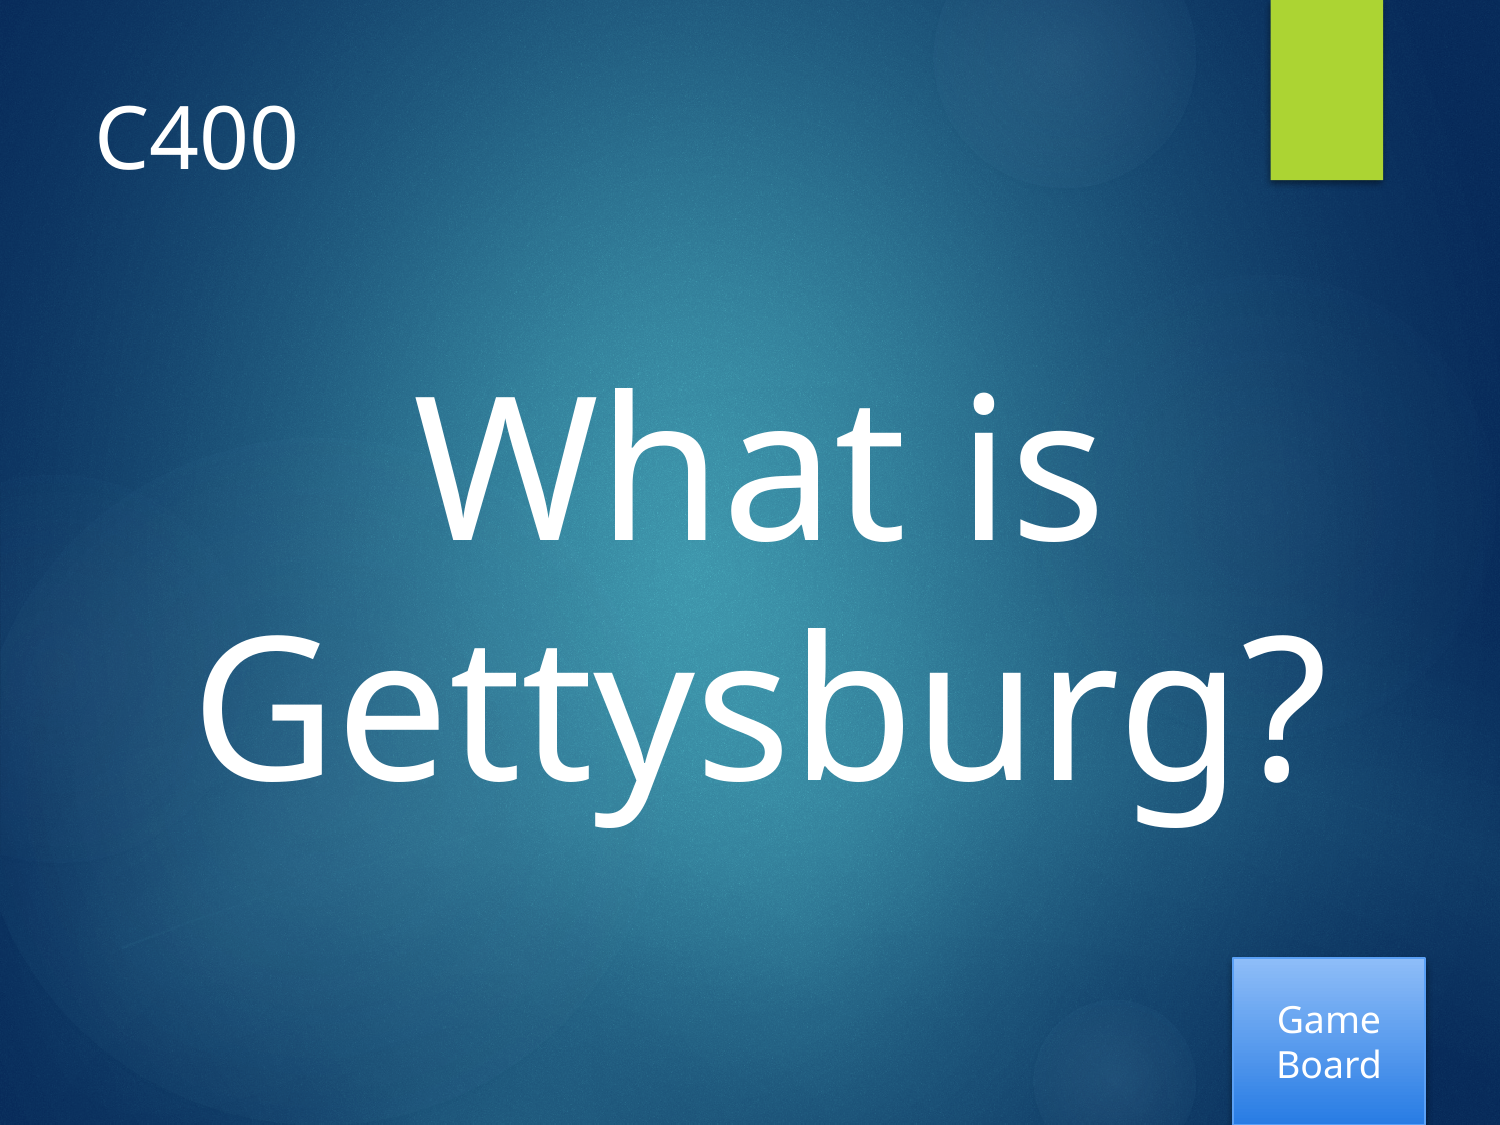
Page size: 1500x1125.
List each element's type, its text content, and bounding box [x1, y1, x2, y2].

title C400 [79, 74, 1237, 304]
text_box Game Board [1232, 957, 1426, 1125]
list What is Gettysburg? [75, 332, 1425, 850]
